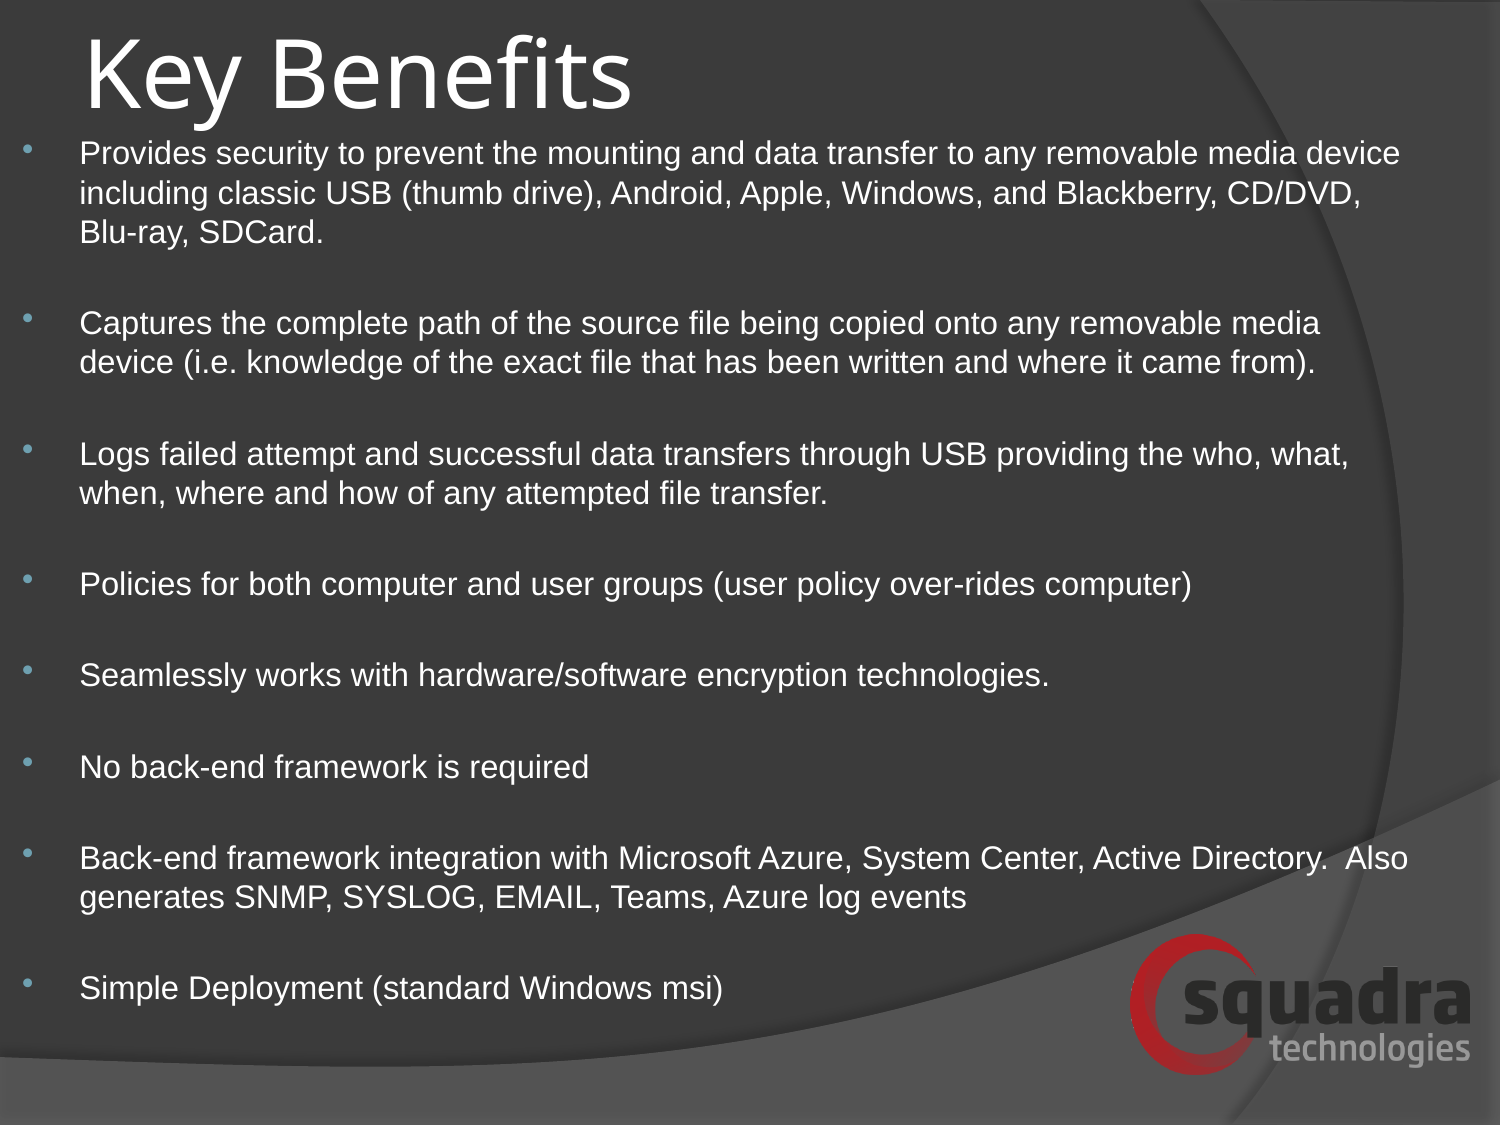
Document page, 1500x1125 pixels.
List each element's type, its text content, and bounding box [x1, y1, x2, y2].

picture [1130, 934, 1470, 1076]
title Key Benefits [75, 3, 1263, 125]
list Provides security to prevent the mounting and data transfer to any removable media device including classic USB (thumb drive), Android, Apple, Windows, and Blackberry, CD/DVD, Blu-ray, SDCard. Captures the complete path of the source file being copied onto any removable media device (i.e. knowledge of the exact file that has been written and where it came from). Logs failed attempt and successful data transfers through USB providing the who, what, when, where and how of any attempted file transfer. Policies for both computer and user groups (user policy over-rides computer) Seamlessly works with hardware/software encryption technologies. No back-end framework is required Back-end framework integration with Microsoft Azure, System Center, Active Directory. Also generates SNMP, SYSLOG, EMAIL, Teams, Azure log events Simple Deployment (standard Windows msi) [3, 125, 1429, 1025]
